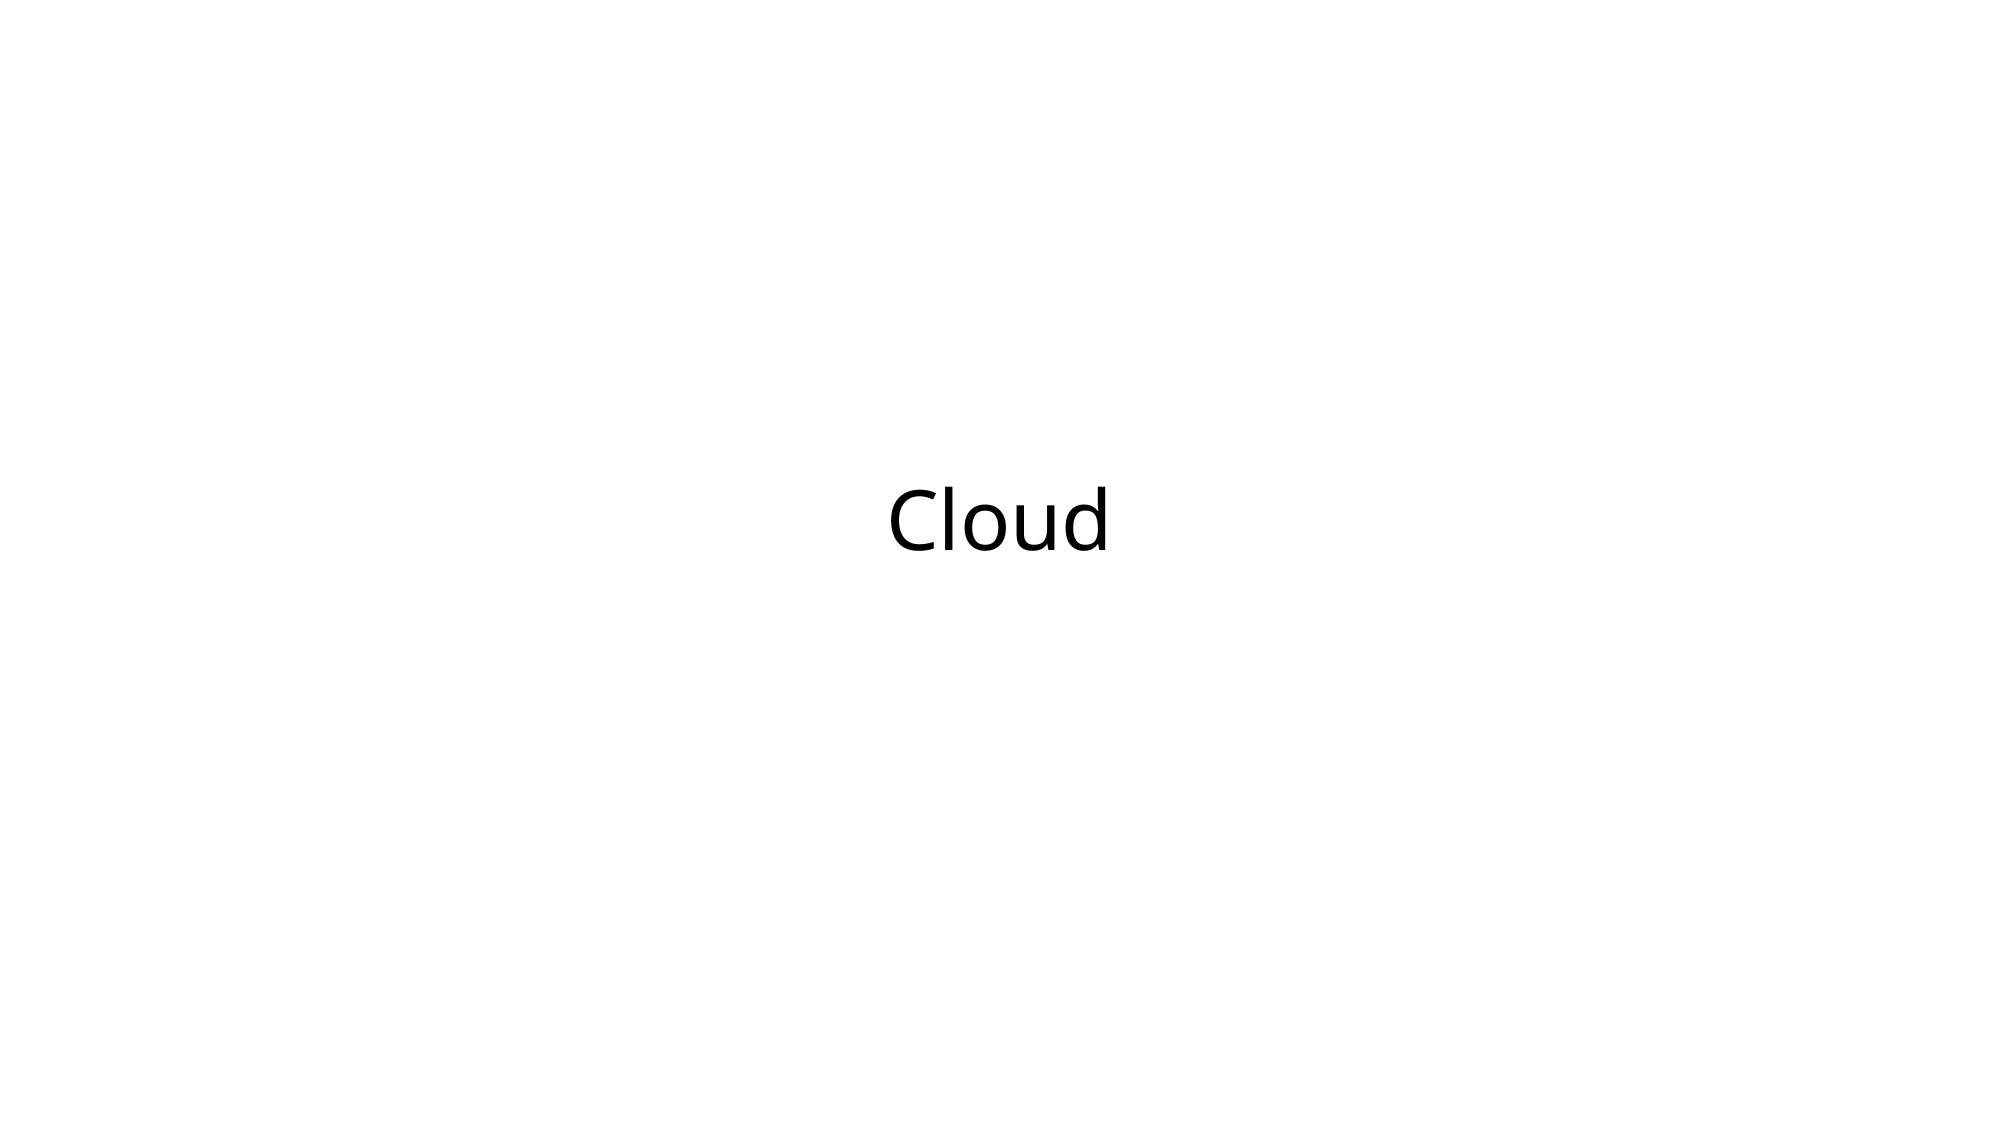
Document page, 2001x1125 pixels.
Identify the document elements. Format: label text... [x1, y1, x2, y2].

title Cloud [249, 184, 1750, 576]
